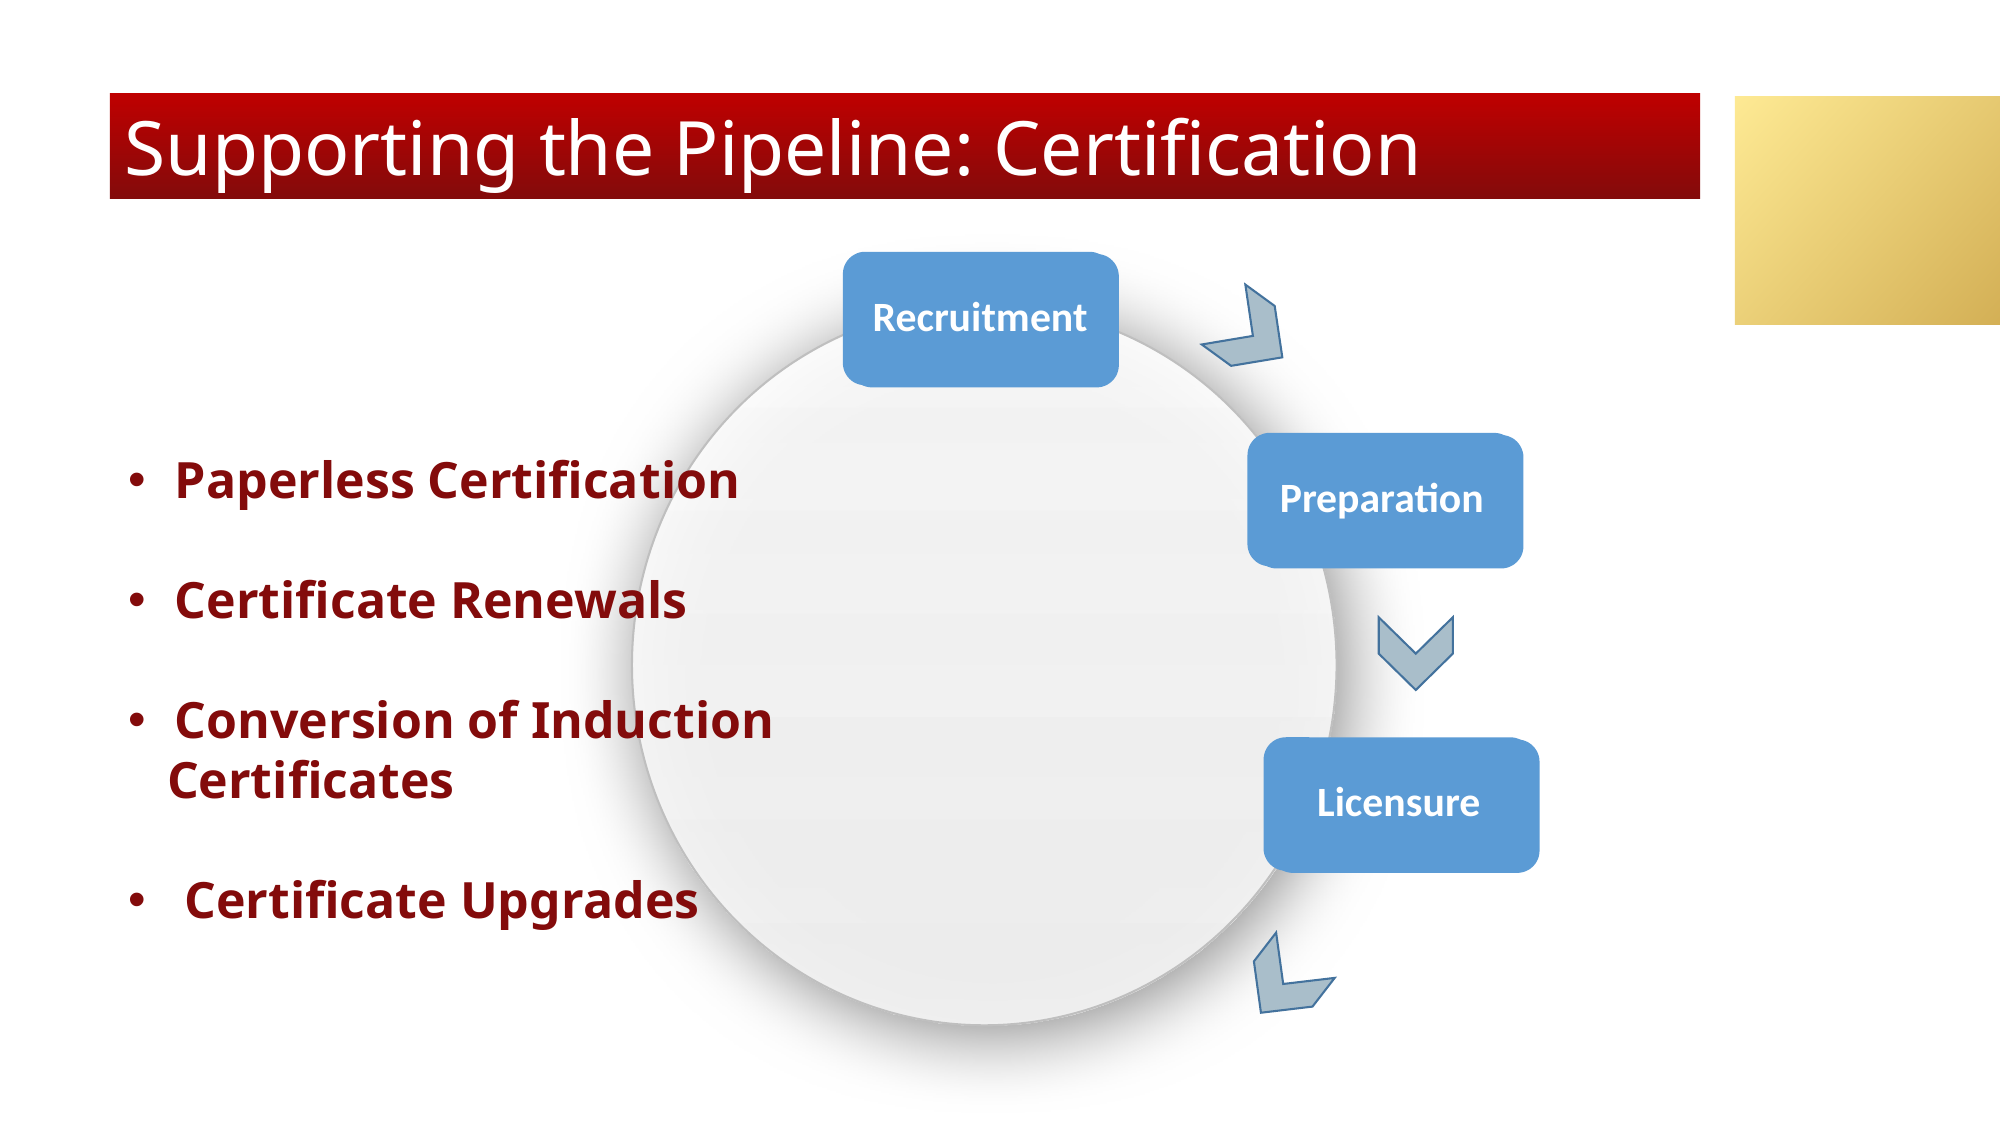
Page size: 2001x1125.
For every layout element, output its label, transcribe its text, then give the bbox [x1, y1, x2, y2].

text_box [1263, 737, 1533, 871]
text_box [1734, 96, 2000, 325]
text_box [1247, 432, 1517, 567]
text_box Supporting the Pipeline: Certification [109, 93, 1701, 199]
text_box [1270, 739, 1540, 873]
text_box [1378, 617, 1453, 691]
text_box [1201, 284, 1283, 366]
text_box Paperless Certification Certificate Renewals Conversion of Induction Certificates Certificate Upgrades [113, 441, 1114, 937]
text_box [849, 253, 1119, 388]
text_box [1254, 435, 1524, 569]
text_box [1253, 932, 1335, 1013]
text_box [708, 332, 1337, 1026]
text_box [842, 251, 1112, 386]
